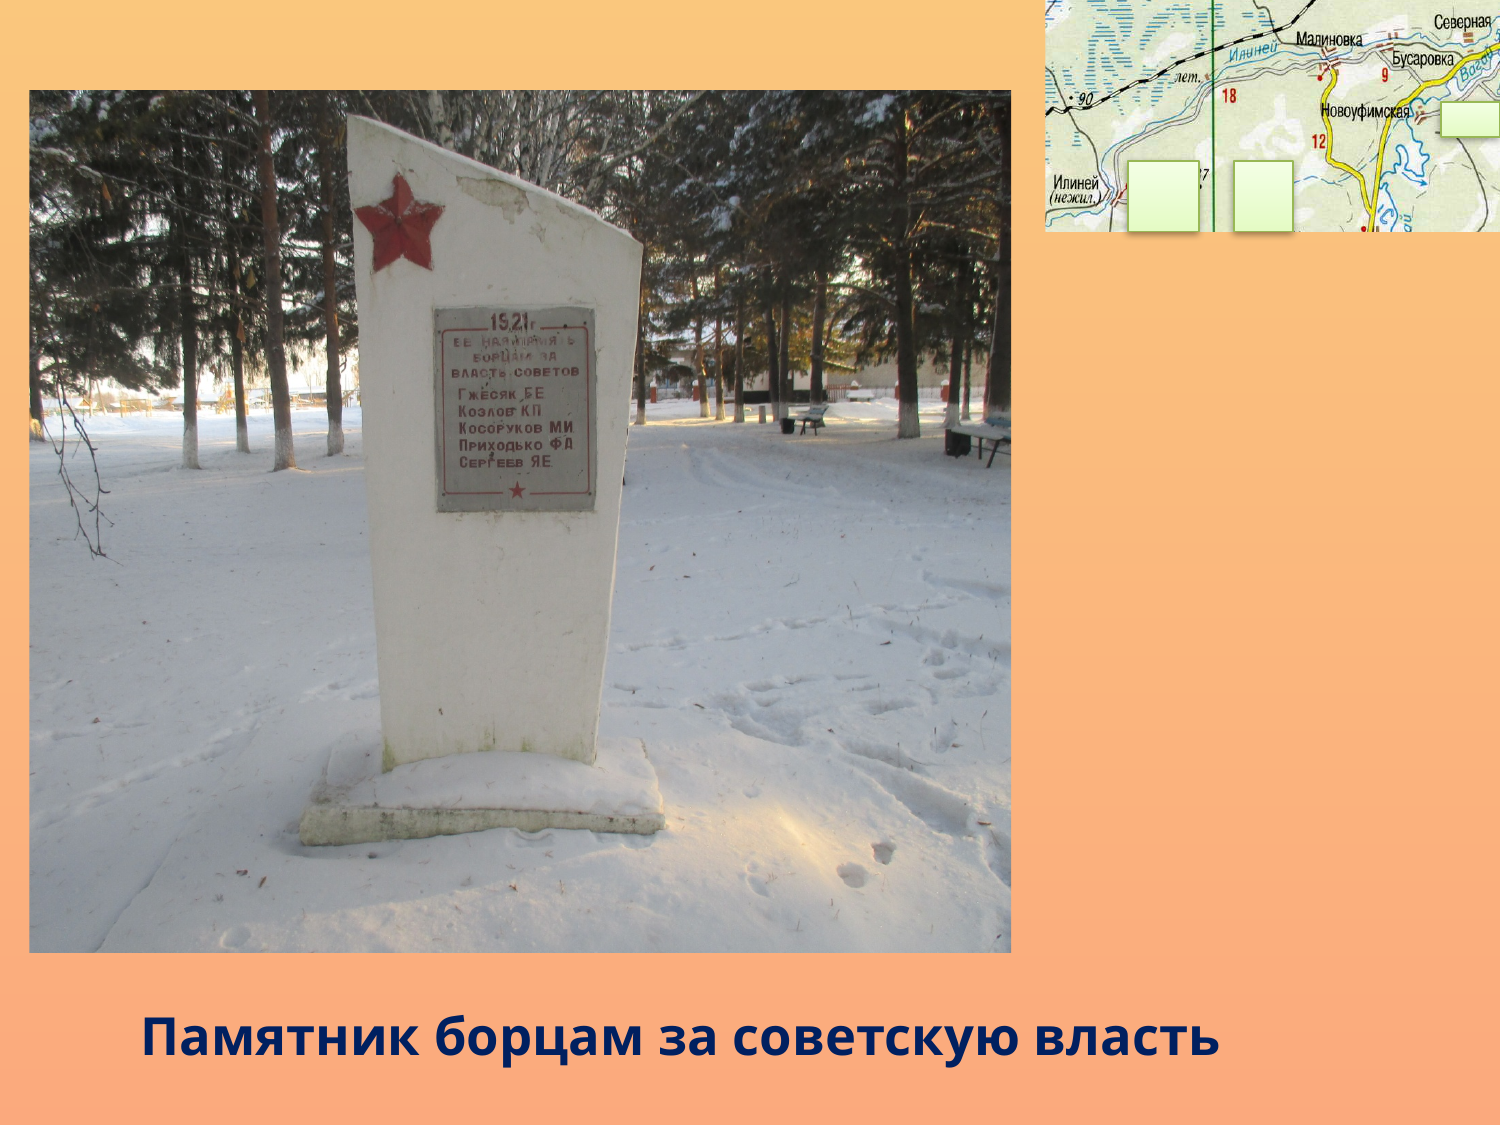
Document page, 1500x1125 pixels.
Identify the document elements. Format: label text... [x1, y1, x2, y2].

picture [1045, 0, 1500, 232]
picture [29, 89, 1012, 953]
title Памятник борцам за советскую власть [100, 987, 1262, 1081]
